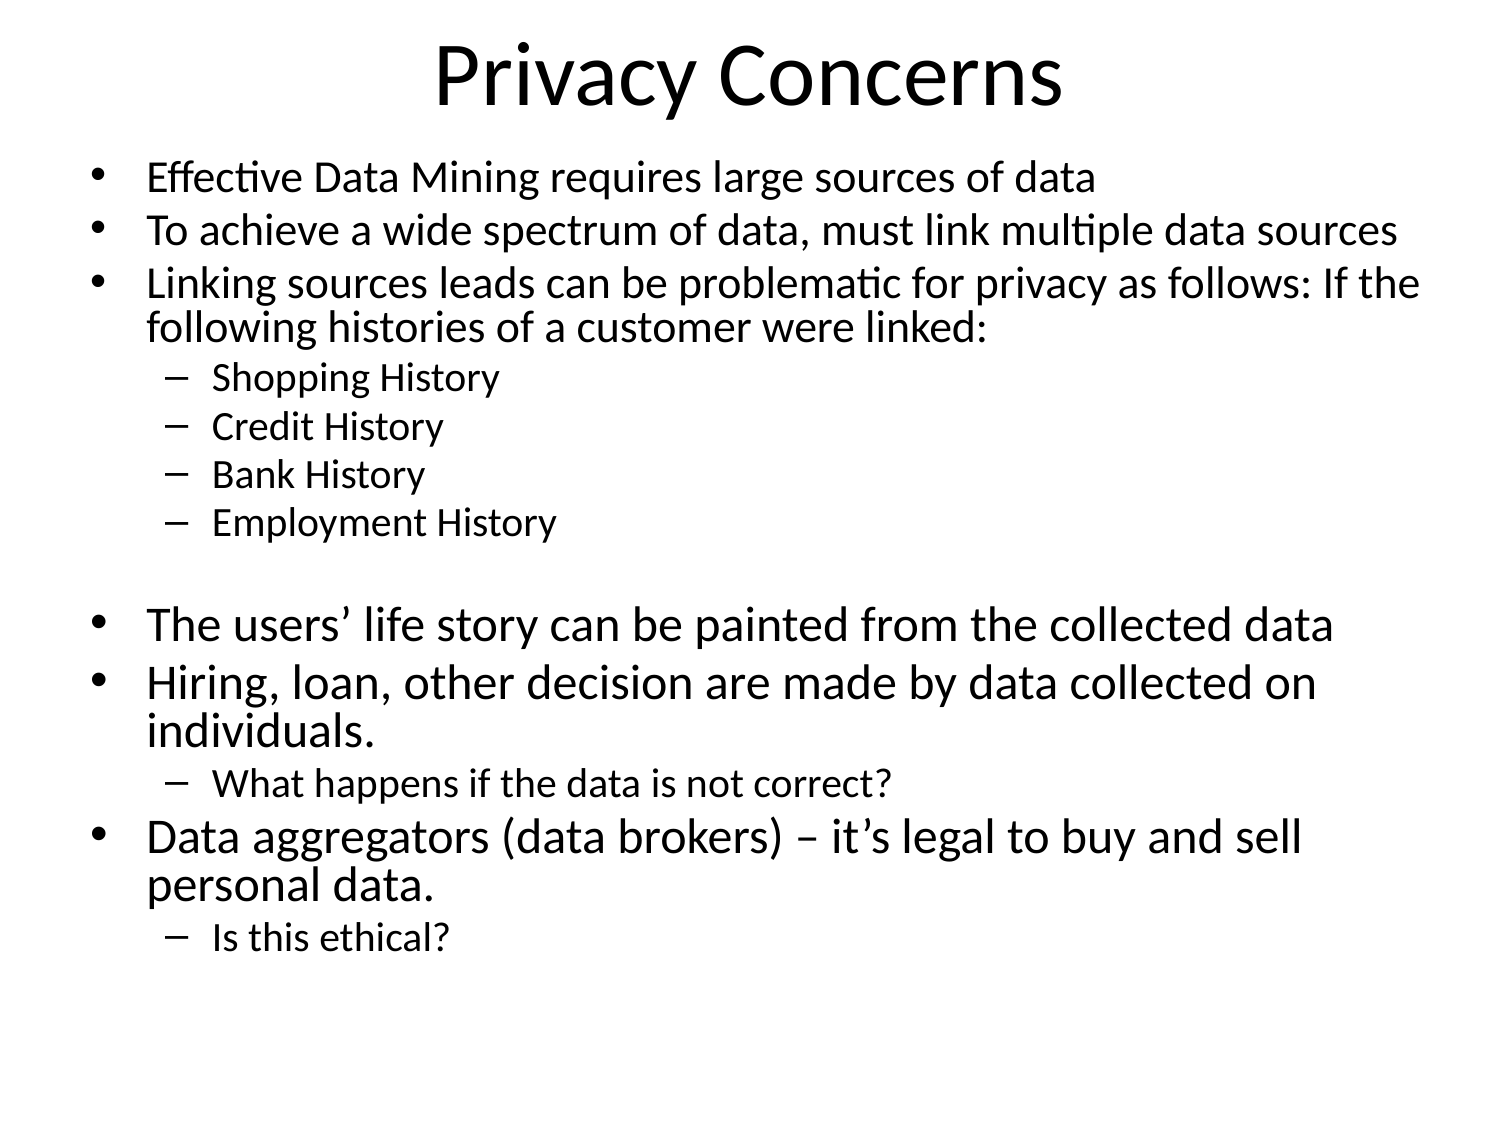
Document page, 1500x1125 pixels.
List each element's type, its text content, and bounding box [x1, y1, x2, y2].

list Effective Data Mining requires large sources of data To achieve a wide spectrum of data, must link multiple data sources Linking sources leads can be problematic for privacy as follows: If the following histories of a customer were linked: Shopping History Credit History Bank History Employment History The users’ life story can be painted from the collected data Hiring, loan, other decision are made by data collected on individuals. What happens if the data is not correct? Data aggregators (data brokers) – it’s legal to buy and sell personal data. Is this ethical? [75, 149, 1475, 1038]
title Privacy Concerns [75, 0, 1425, 149]
